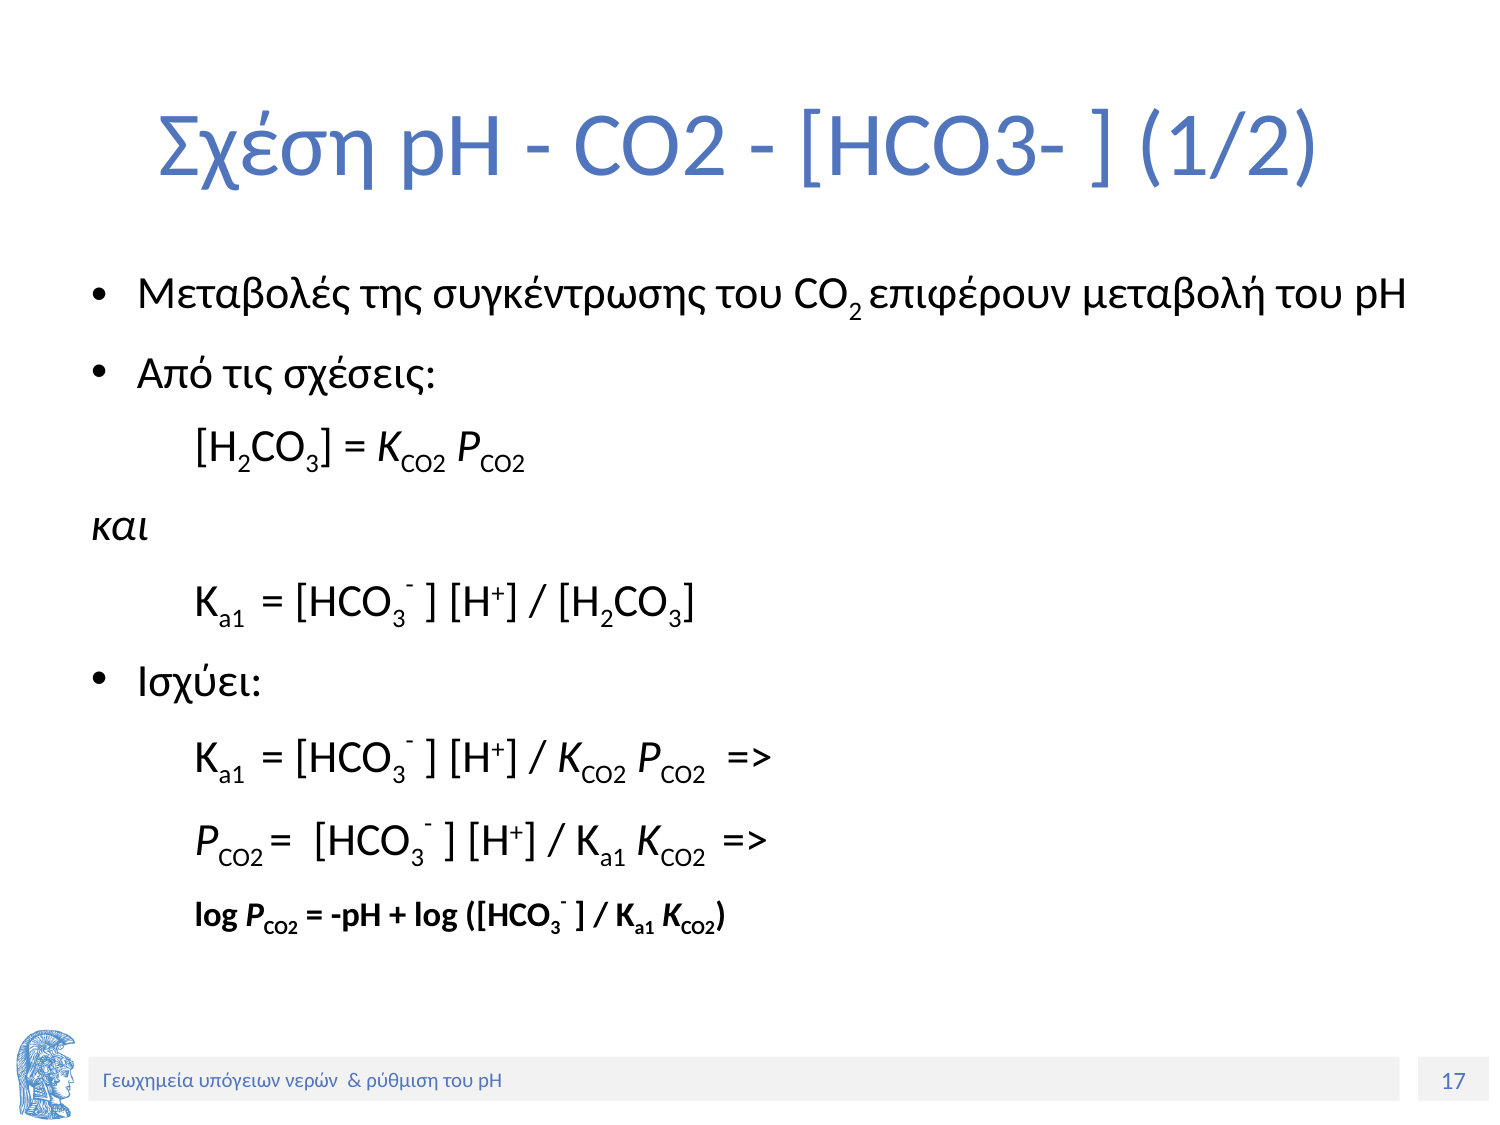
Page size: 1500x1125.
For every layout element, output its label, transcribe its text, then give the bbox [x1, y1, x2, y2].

title Σχέση pH - CO2 - [ΗCO3- ] (1/2) [75, 45, 1425, 233]
list Μεταβολές της συγκέντρωσης του CO2 επιφέρουν μεταβολή του pH Από τις σχέσεις: [H2CO3] = KCO2 PCO2 και Ka1 = [ΗCO3- ] [H+] / [H2CO3] Ισχύει: Ka1 = [ΗCO3- ] [H+] / KCO2 PCO2 => PCO2 = [ΗCO3- ] [H+] / Ka1 KCO2 => log PCO2 = -pH + log ([ΗCO3- ] / Ka1 KCO2) [76, 255, 1427, 998]
picture [9, 1026, 81, 1120]
